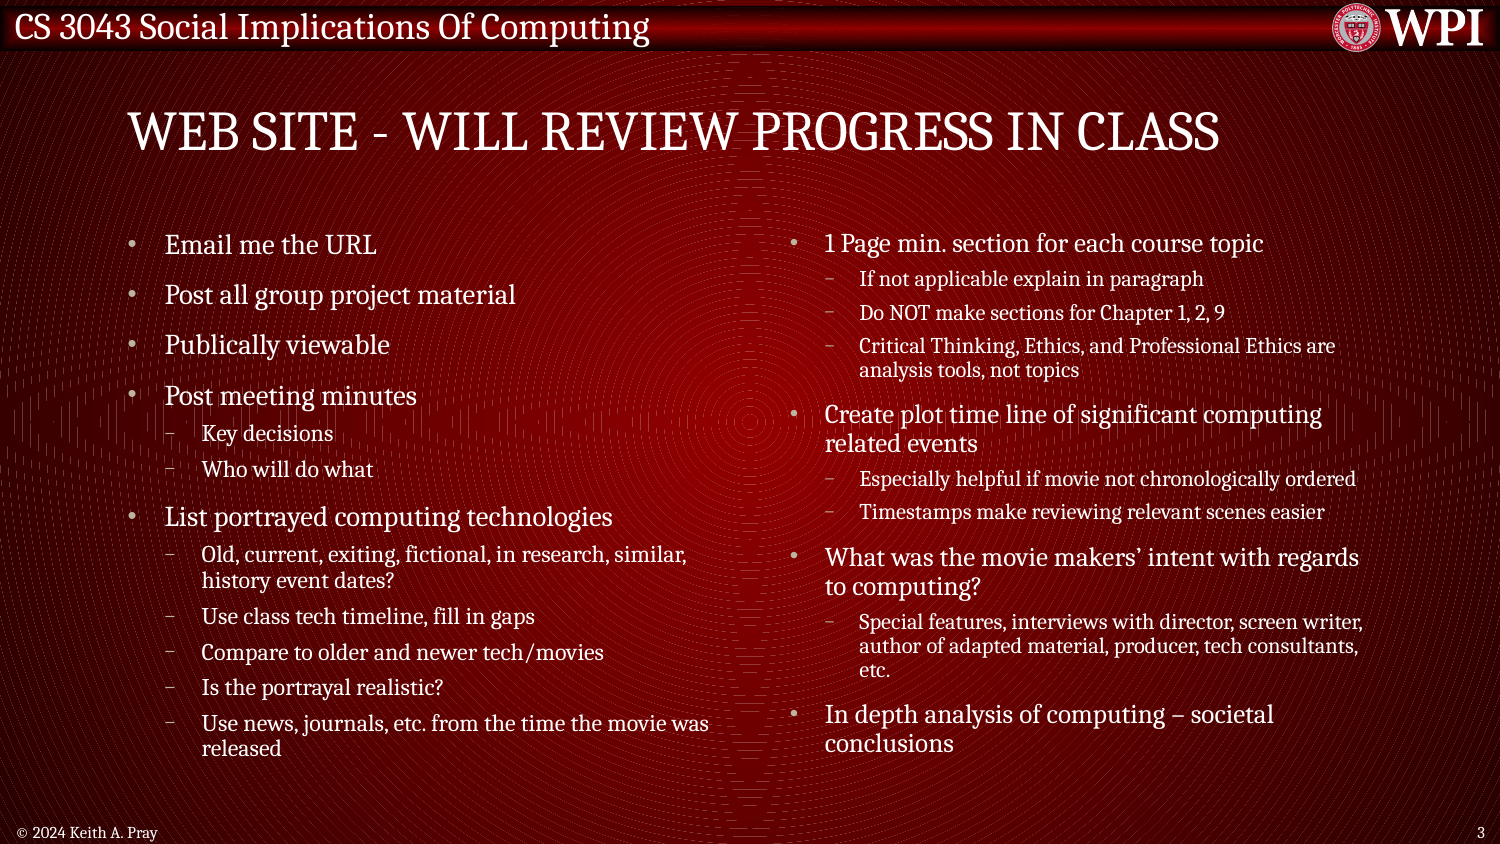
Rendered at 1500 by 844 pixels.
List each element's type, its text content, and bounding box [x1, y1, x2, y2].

list 1 Page min. section for each course topic If not applicable explain in paragraph Do NOT make sections for Chapter 1, 2, 9 Critical Thinking, Ethics, and Professional Ethics are analysis tools, not topics Create plot time line of significant computing related events Especially helpful if movie not chronologically ordered Timestamps make reviewing relevant scenes easier What was the movie makers’ intent with regards to computing? Special features, interviews with director, screen writer, author of adapted material, producer, tech consultants, etc. In depth analysis of computing – societal conclusions [774, 221, 1388, 772]
title Web Site - Will Review Progress In Class [112, 59, 1388, 210]
list Email me the URL Post all group project material Publically viewable Post meeting minutes Key decisions Who will do what List portrayed computing technologies Old, current, exiting, fictional, in research, similar, history event dates? Use class tech timeline, fill in gaps Compare to older and newer tech/movies Is the portrayal realistic? Use news, journals, etc. from the time the movie was released [112, 221, 725, 772]
picture [1332, 3, 1483, 52]
footer © 2024 Keith A. Pray [0, 819, 913, 844]
slide_number 3 [1397, 819, 1500, 844]
